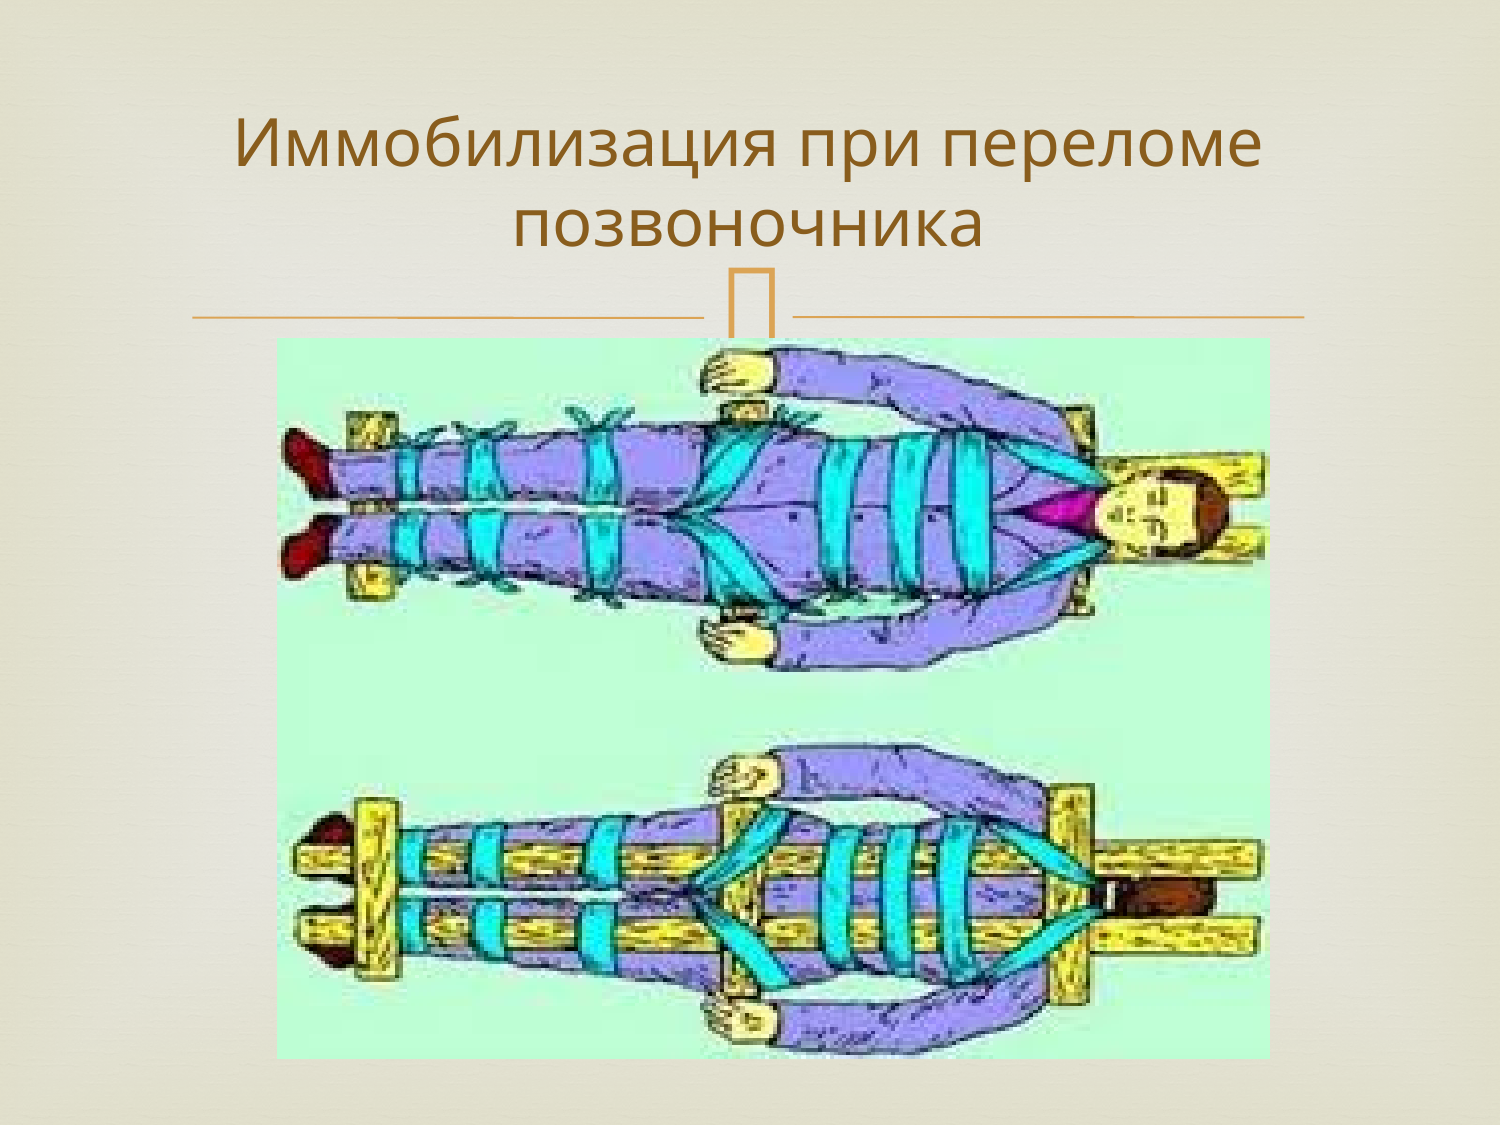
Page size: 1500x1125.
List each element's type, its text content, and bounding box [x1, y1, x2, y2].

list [276, 337, 1271, 1060]
title Иммобилизация при переломе позвоночника [112, 93, 1386, 267]
